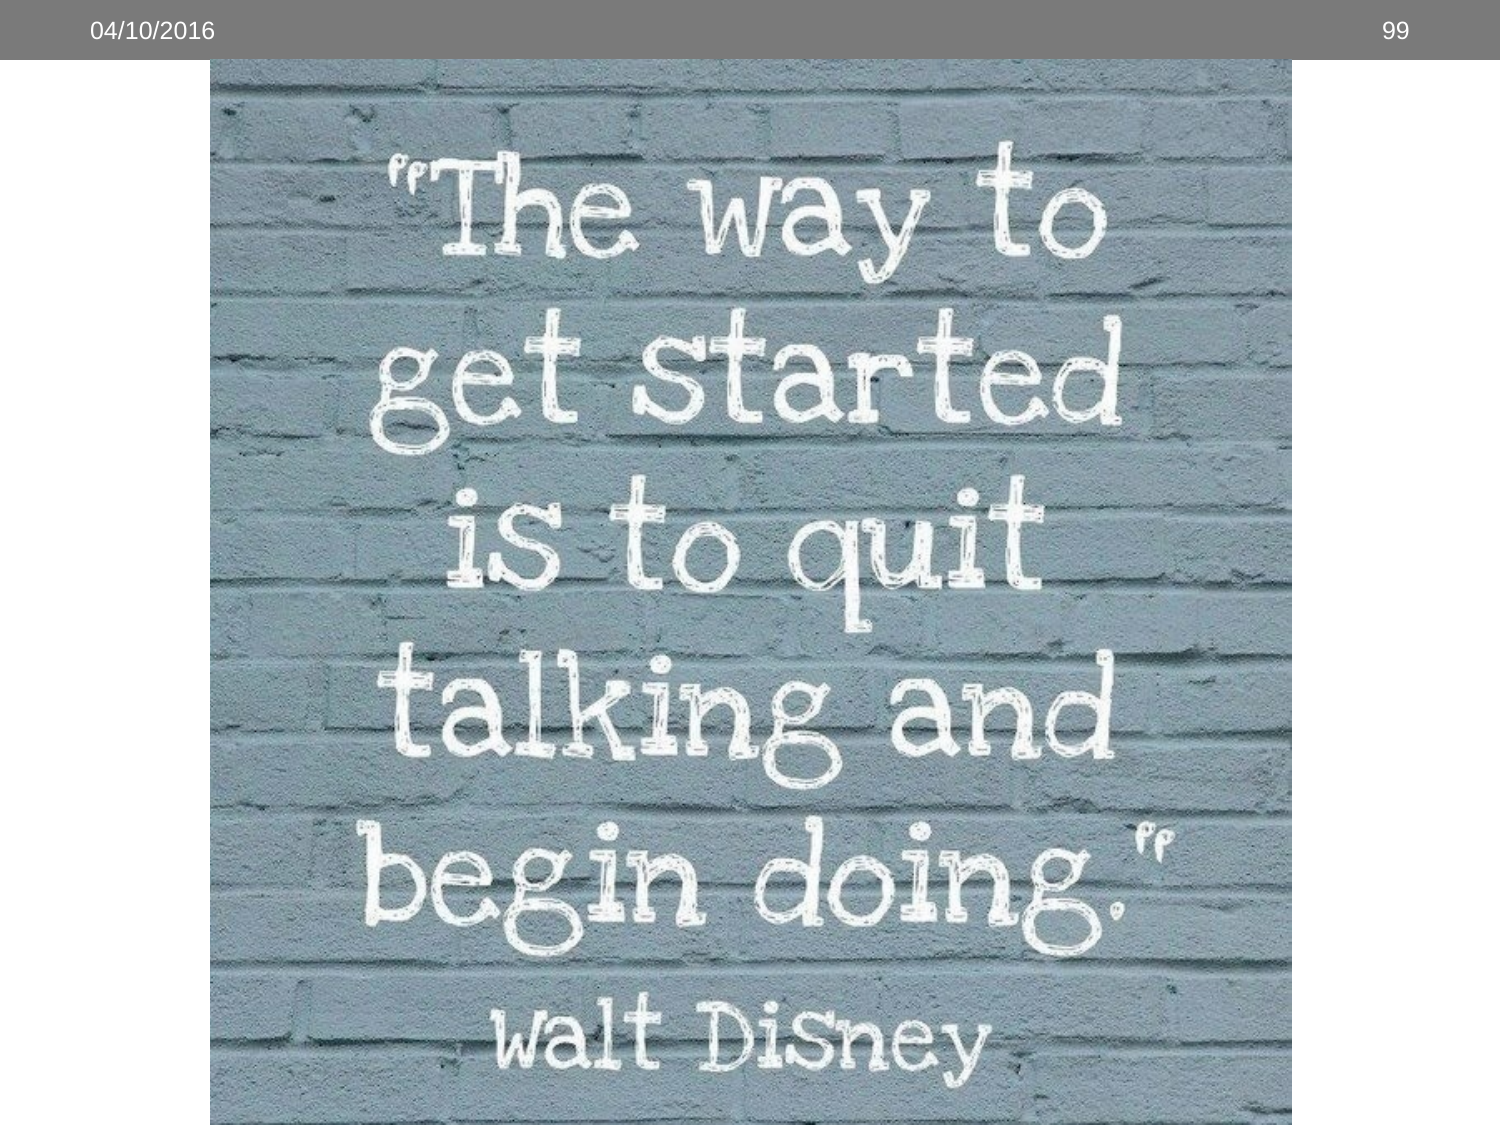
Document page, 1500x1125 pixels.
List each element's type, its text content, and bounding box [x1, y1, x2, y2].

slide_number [75, 3, 550, 57]
picture [210, 59, 1292, 1125]
slide_number 99 [1250, 3, 1425, 57]
